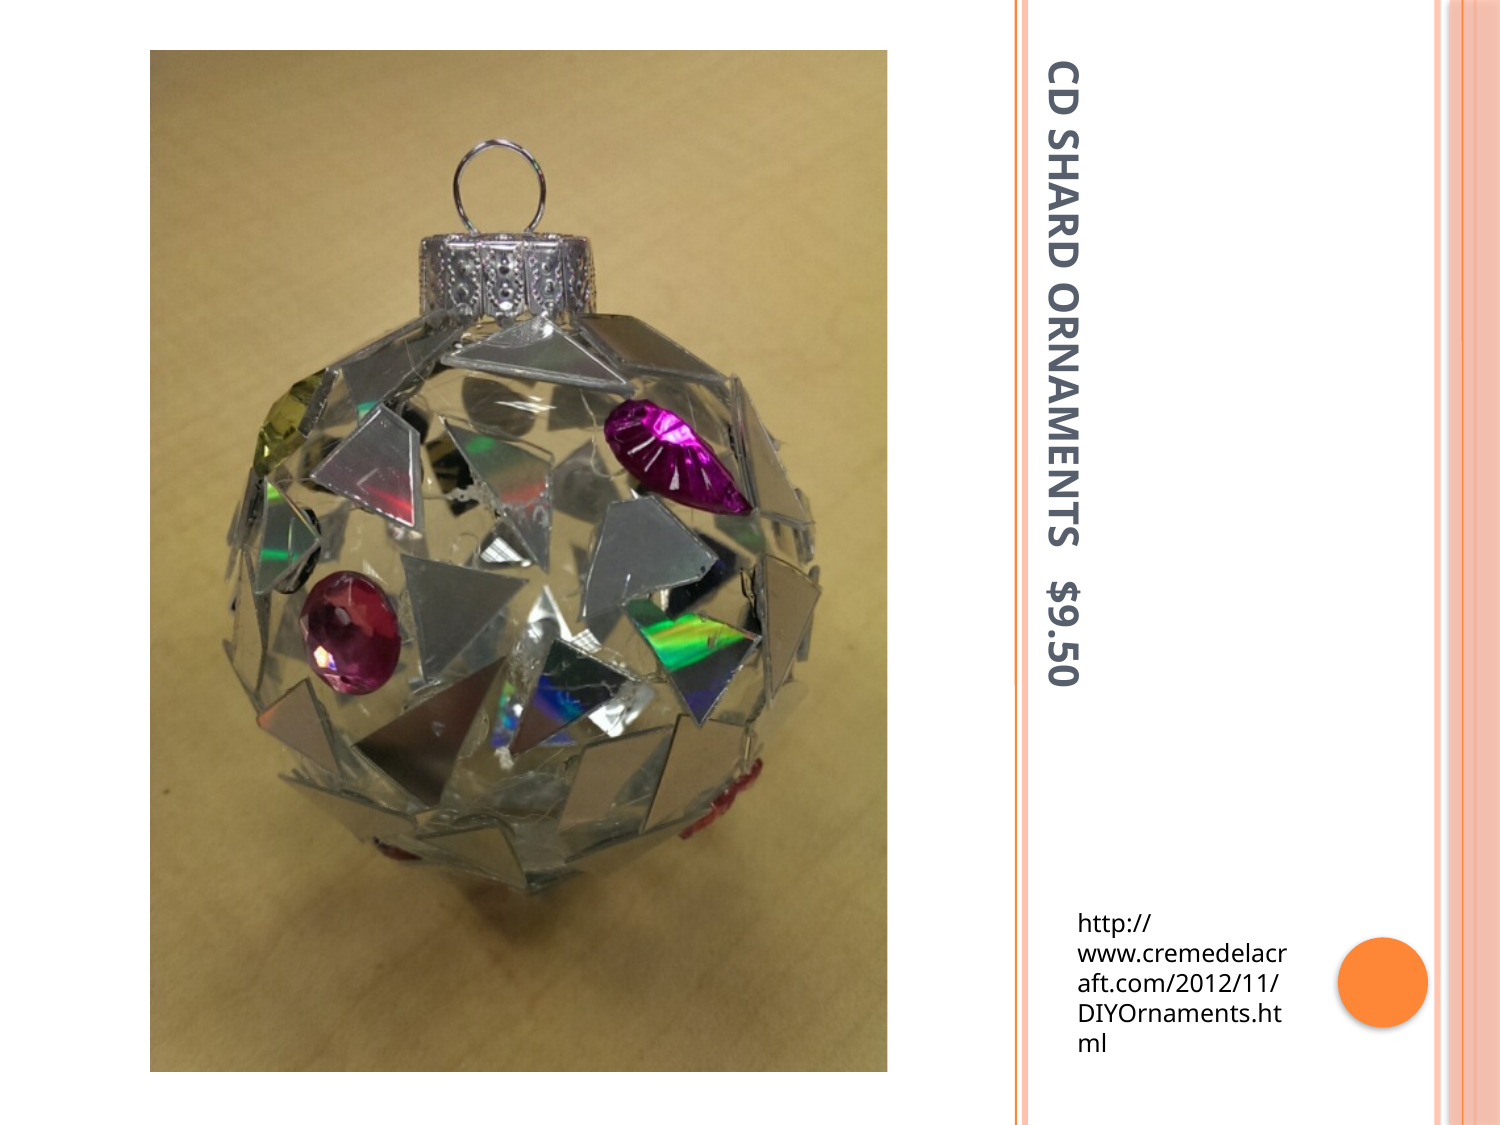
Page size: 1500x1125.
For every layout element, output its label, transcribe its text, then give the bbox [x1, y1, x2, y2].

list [149, 49, 888, 1072]
title Cd shard ornaments $9.50 [1033, 45, 1109, 1080]
list http://www.cremedelacraft.com/2012/11/DIYOrnaments.html [1062, 900, 1313, 1125]
